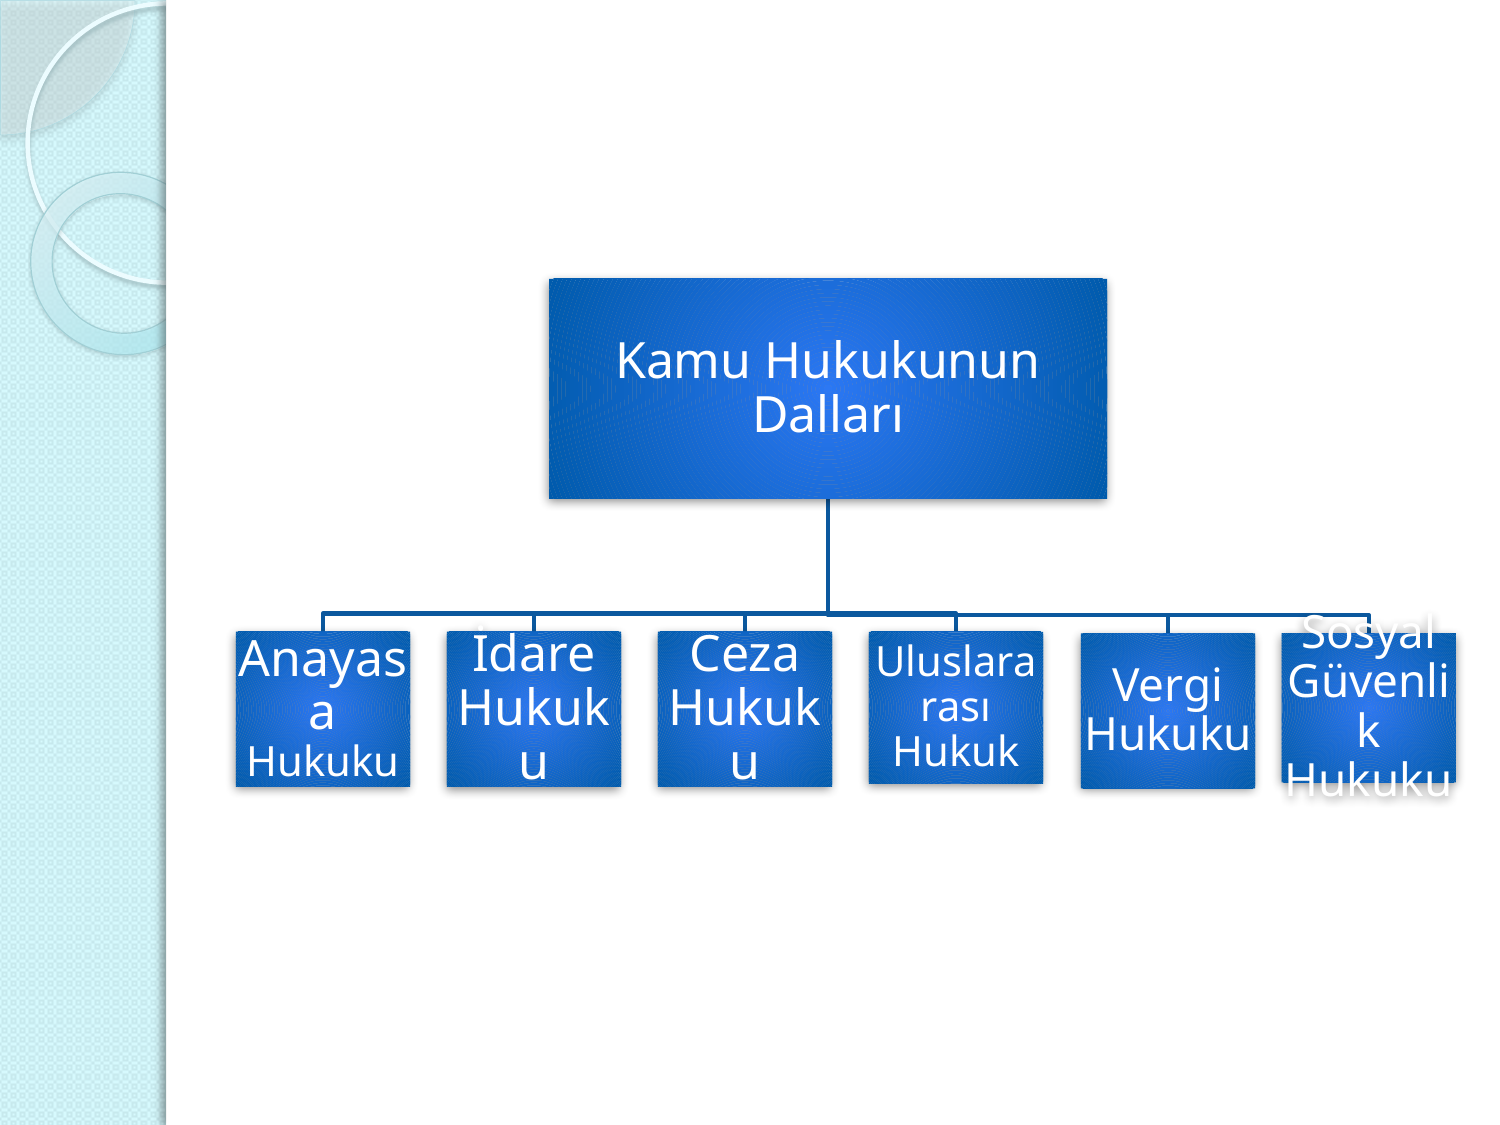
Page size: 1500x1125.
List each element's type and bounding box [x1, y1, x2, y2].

list [235, 136, 1466, 1026]
